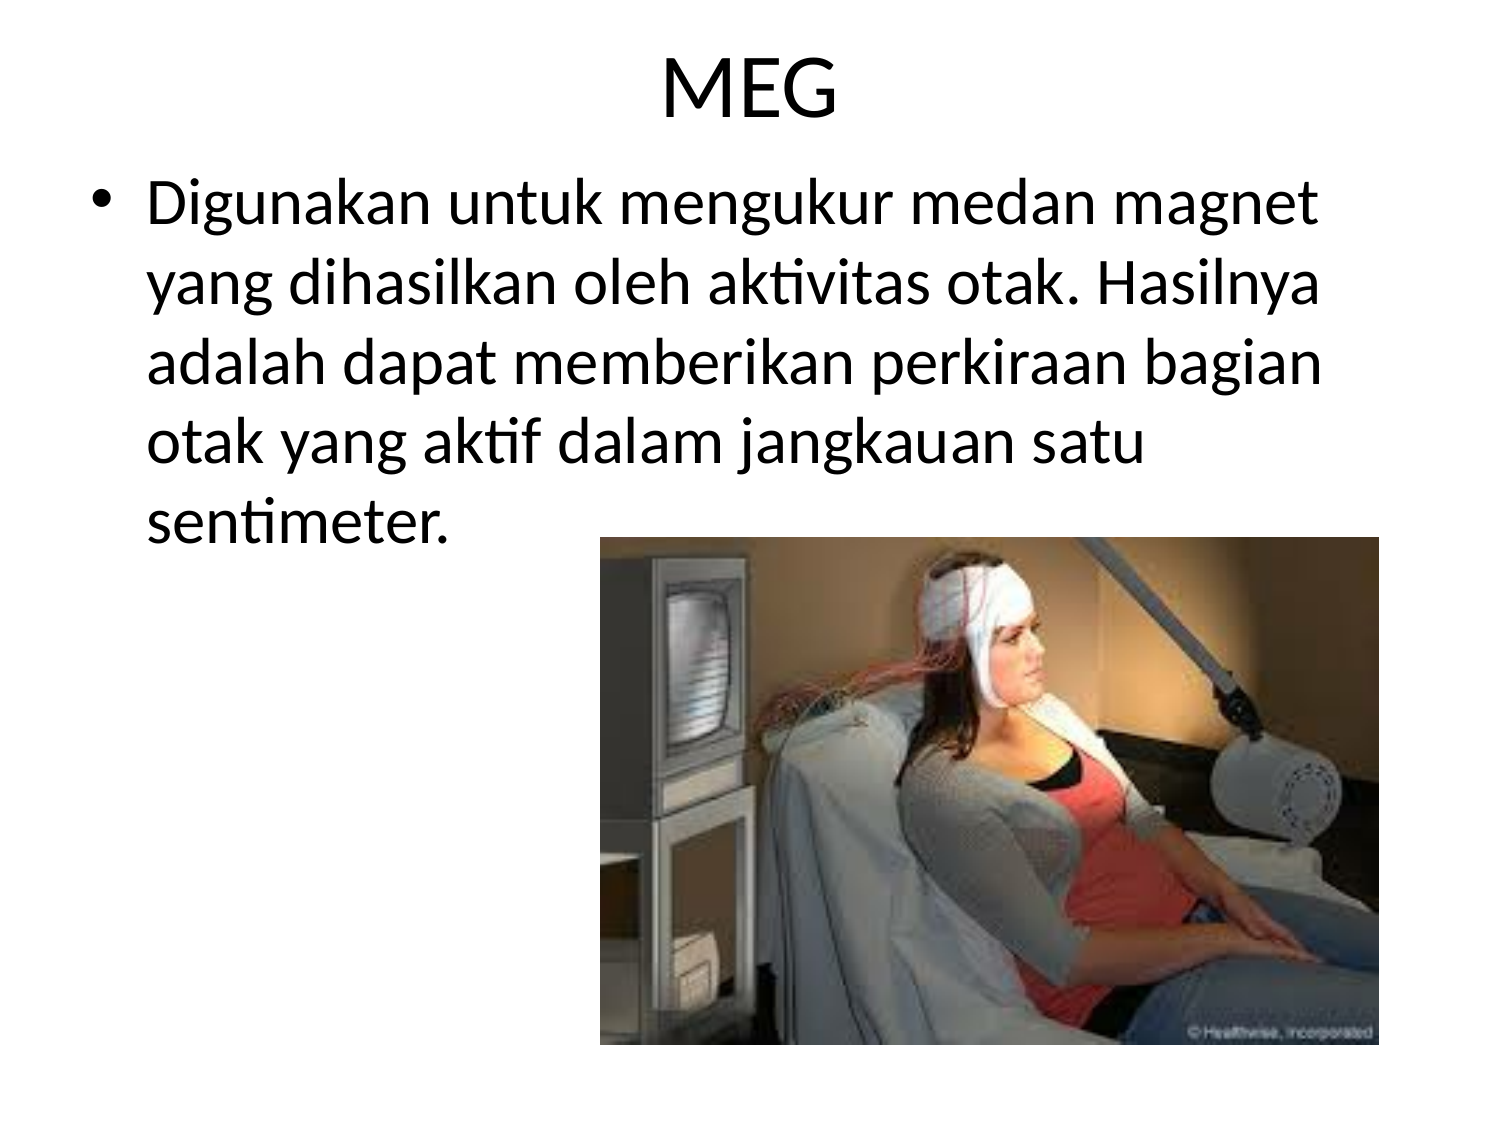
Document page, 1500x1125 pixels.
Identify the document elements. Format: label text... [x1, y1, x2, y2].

picture [599, 537, 1379, 1045]
list Digunakan untuk mengukur medan magnet yang dihasilkan oleh aktivitas otak. Hasilnya adalah dapat memberikan perkiraan bagian otak yang aktif dalam jangkauan satu sentimeter. [75, 149, 1463, 1075]
title MEG [75, 12, 1425, 149]
